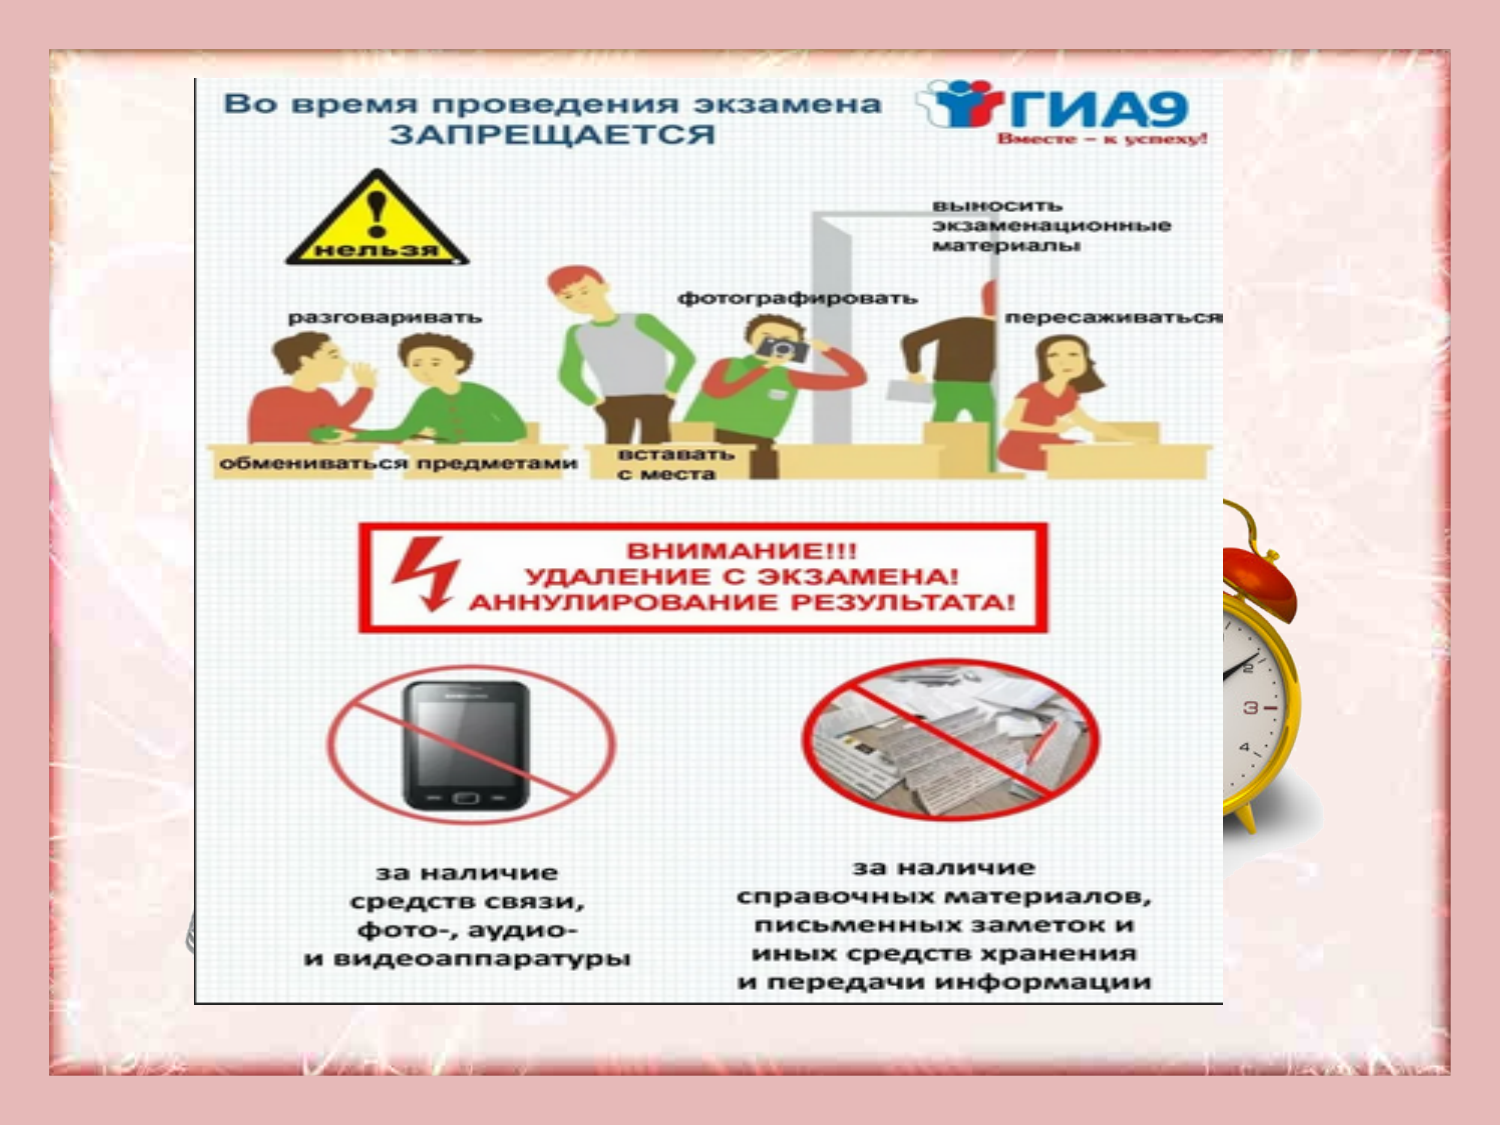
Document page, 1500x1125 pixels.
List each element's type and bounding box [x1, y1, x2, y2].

picture [50, 50, 1450, 1075]
